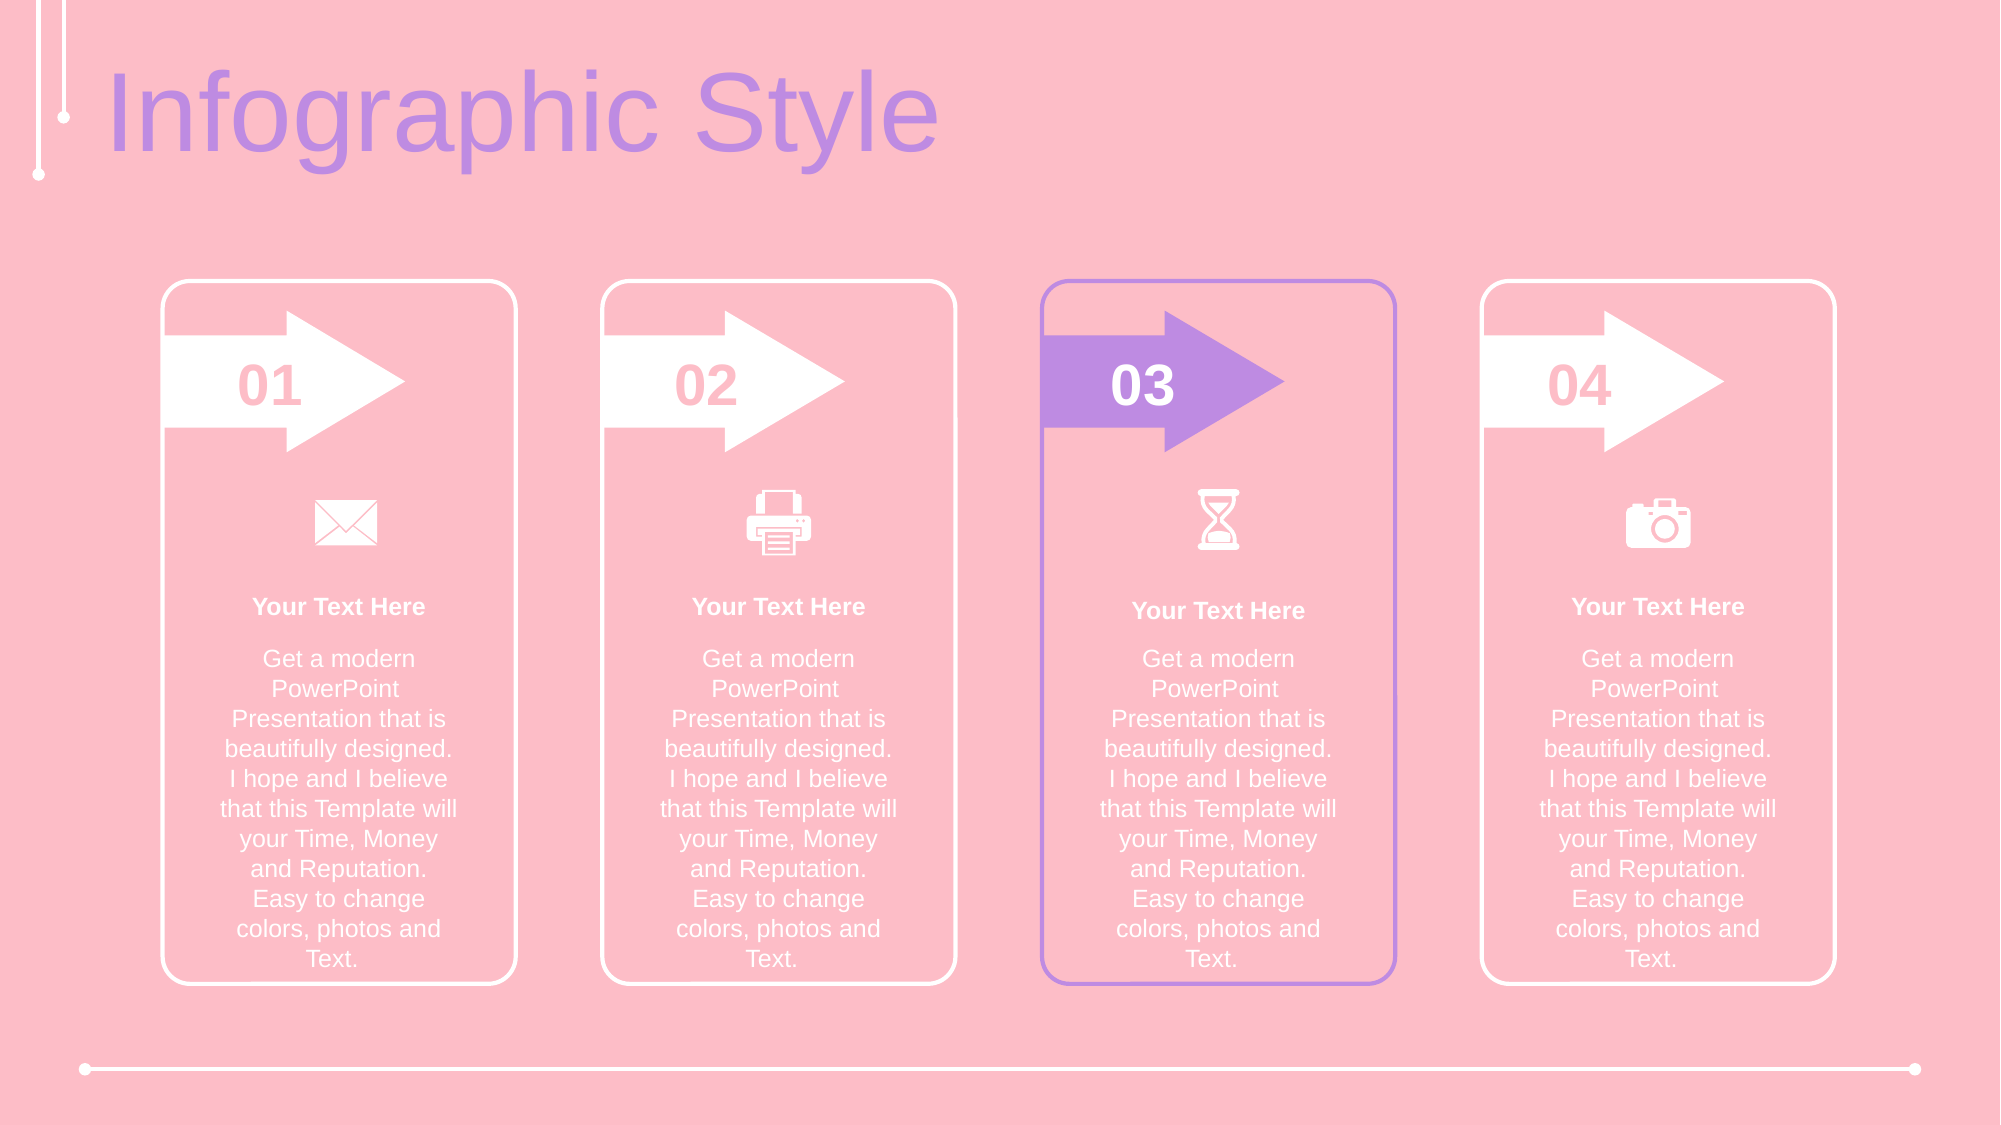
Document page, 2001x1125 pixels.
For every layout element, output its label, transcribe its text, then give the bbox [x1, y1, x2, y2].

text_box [1083, 586, 1354, 954]
text_box 03 [1090, 339, 1197, 425]
text_box [1625, 497, 1692, 549]
text_box 04 [1526, 339, 1633, 425]
list Infographic Style [90, 55, 2000, 175]
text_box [644, 583, 914, 954]
text_box [1042, 280, 1396, 984]
text_box 01 [217, 339, 324, 425]
text_box [1480, 308, 1727, 455]
text_box [1196, 488, 1241, 552]
text_box [745, 488, 813, 557]
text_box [1523, 583, 1793, 954]
text_box [602, 280, 956, 984]
text_box [1041, 308, 1287, 455]
text_box [601, 308, 847, 455]
text_box [161, 308, 408, 455]
text_box [312, 498, 381, 547]
text_box [1481, 280, 1835, 984]
text_box 02 [653, 339, 760, 425]
text_box [162, 280, 516, 984]
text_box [204, 583, 474, 954]
